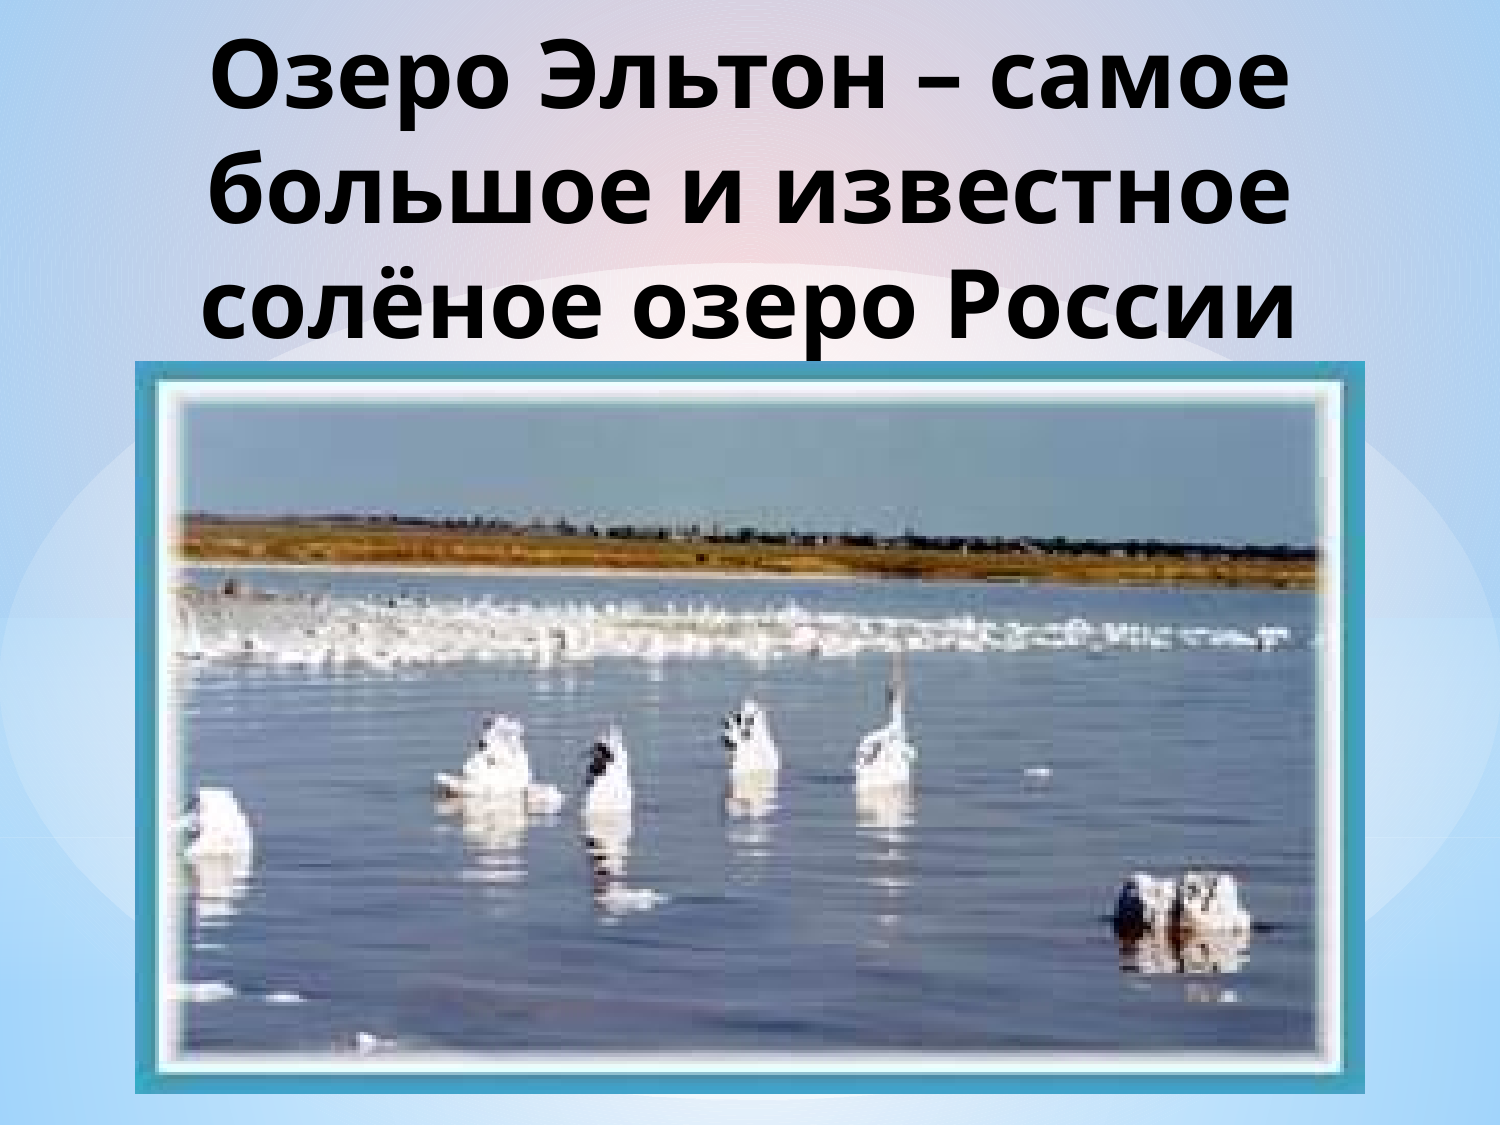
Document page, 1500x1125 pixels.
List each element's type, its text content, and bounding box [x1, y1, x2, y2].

title Озеро Эльтон – самое большое и известное солёное озеро России [0, 4, 1500, 193]
picture [135, 361, 1365, 1095]
